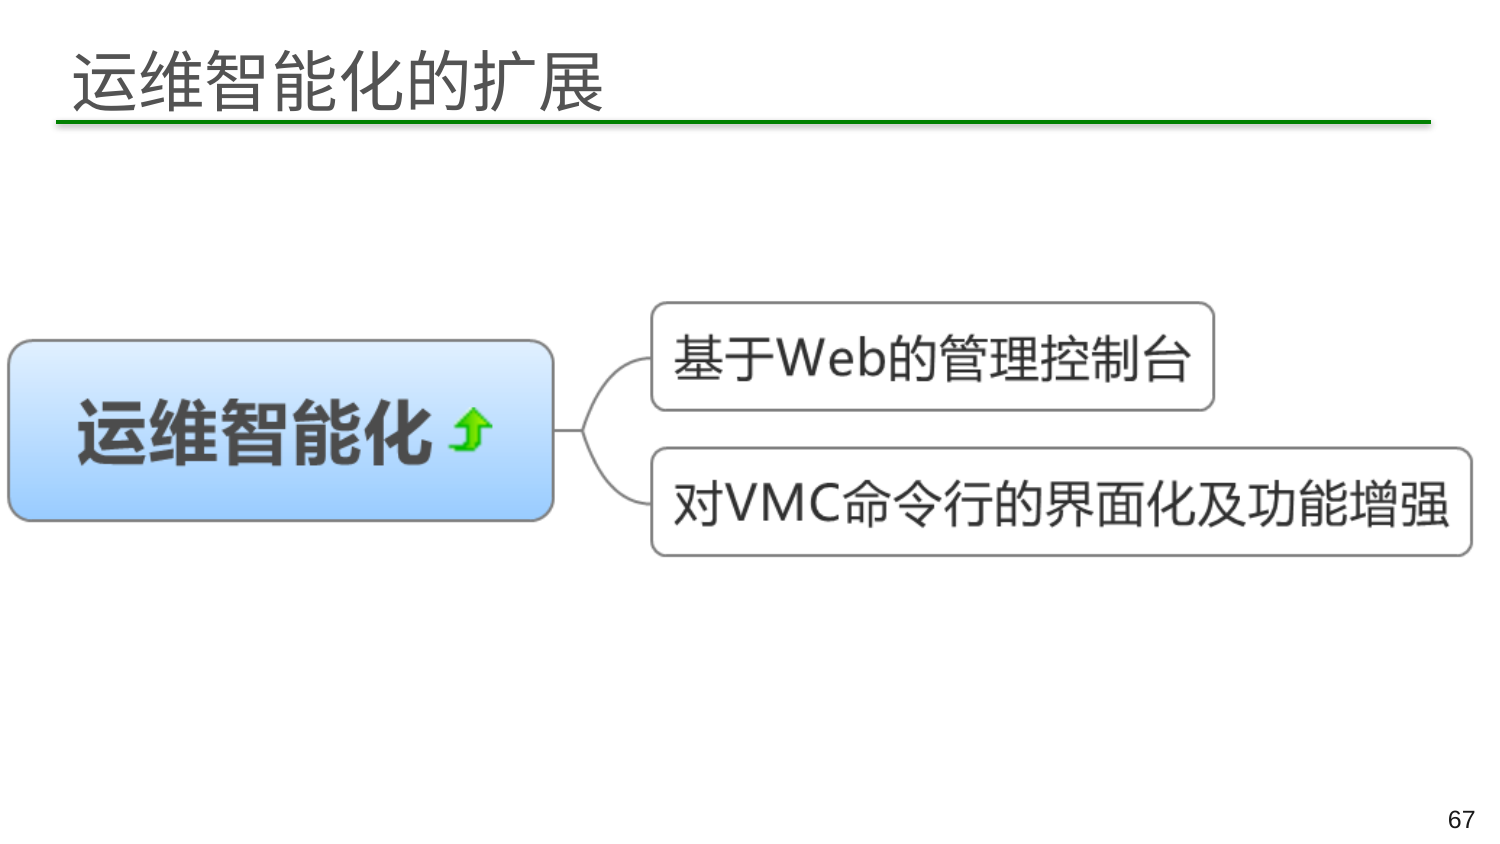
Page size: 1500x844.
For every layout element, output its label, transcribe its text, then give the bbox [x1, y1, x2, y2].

title 运维智能化的扩展 [56, 27, 1438, 133]
picture [2, 284, 1479, 579]
slide_number 67 [1432, 795, 1496, 843]
